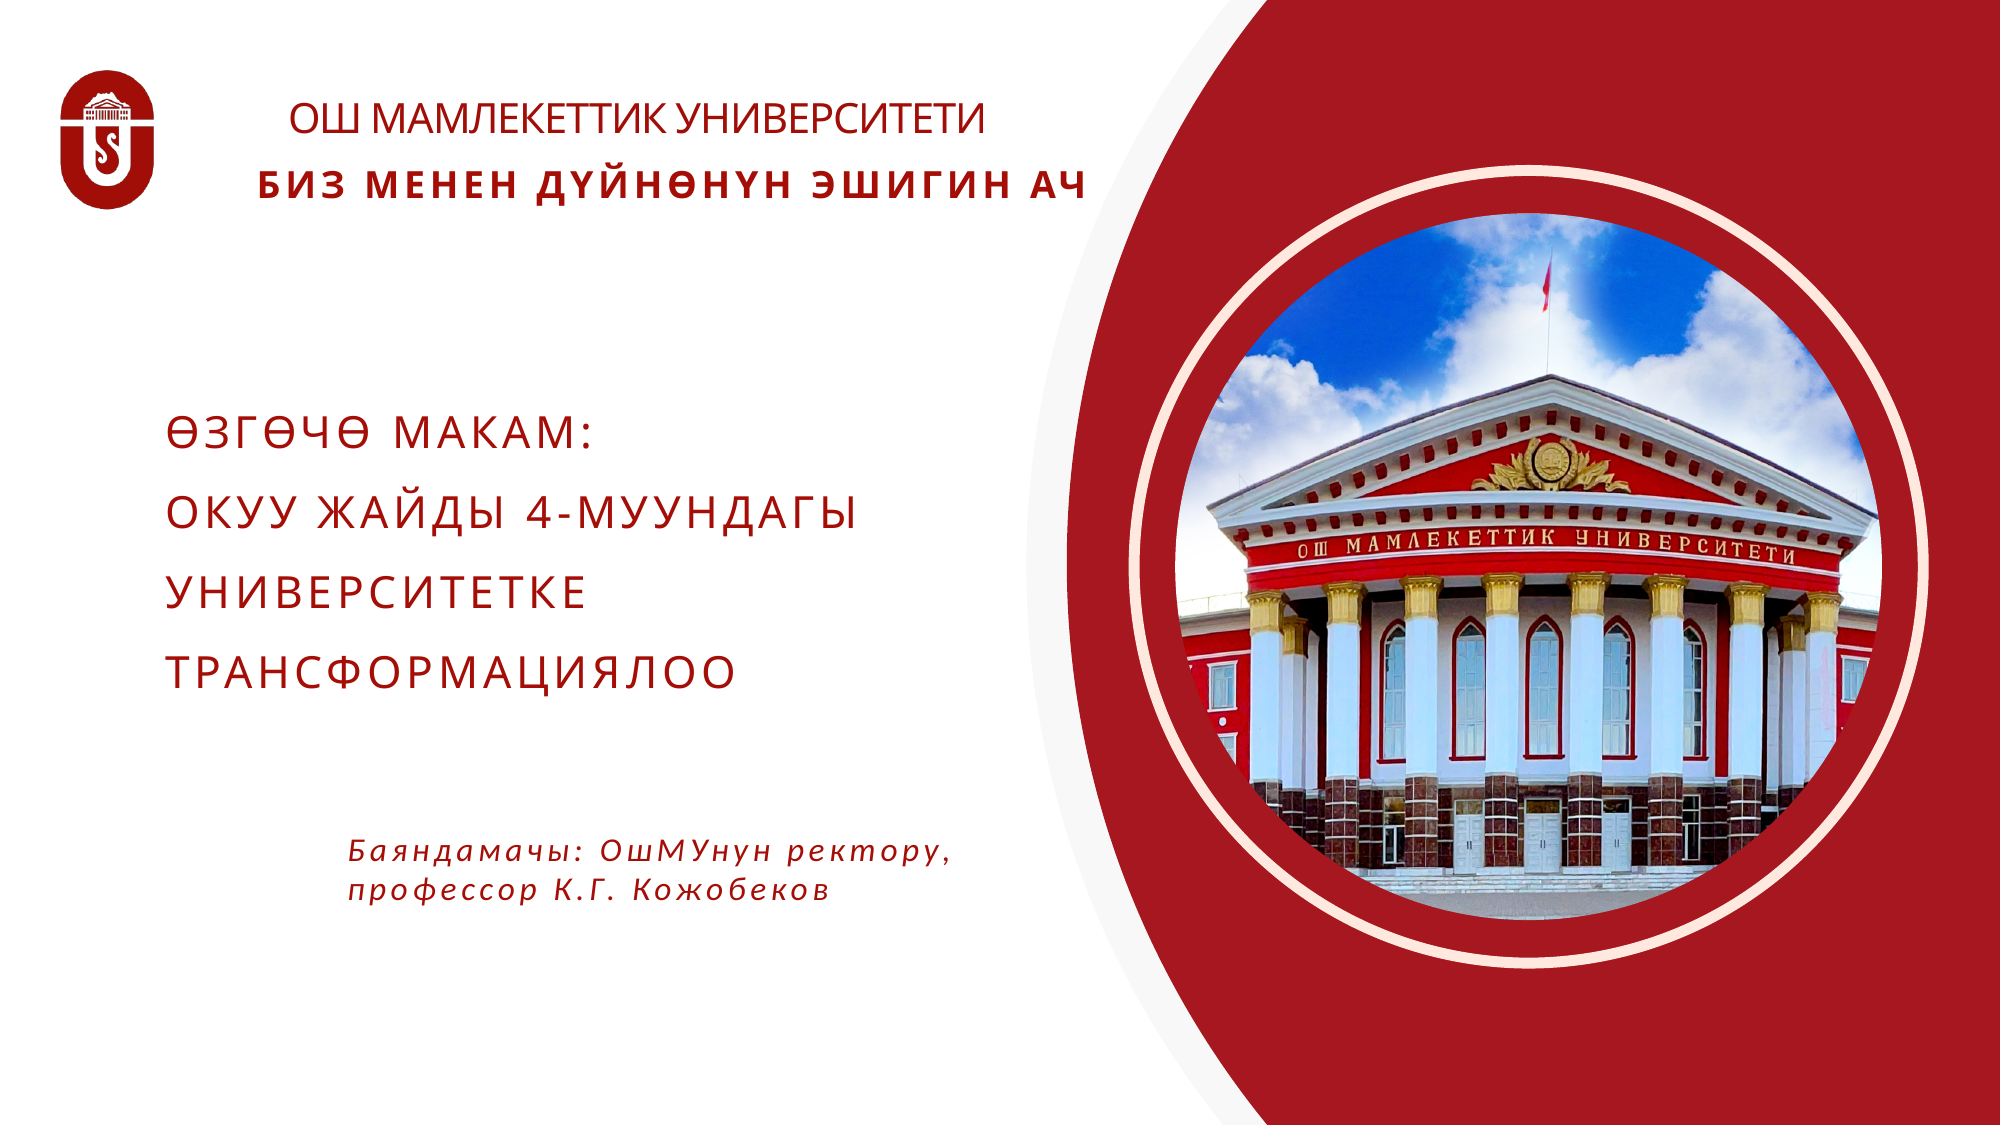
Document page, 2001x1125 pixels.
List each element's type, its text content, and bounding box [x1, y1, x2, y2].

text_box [1175, 213, 1882, 921]
text_box Баяндамачы: ОшМУнун ректору, профессор К.Г. Кожобеков [347, 828, 1022, 946]
text_box ОШ МАМЛЕКЕТТИК УНИВЕРСИТЕТИ [288, 83, 1022, 143]
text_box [1022, 0, 1062, 1125]
text_box БИЗ МЕНЕН ДҮЙНӨНҮН ЭШИГИН АЧ [256, 167, 1022, 246]
picture [55, 67, 161, 214]
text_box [1132, 170, 1925, 964]
text_box ӨЗГӨЧӨ МАКАМ: ОКУУ ЖАЙДЫ 4-МУУНДАГЫ УНИВЕРСИТЕТКЕ ТРАНСФОРМАЦИЯЛОО [165, 377, 931, 698]
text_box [1062, 0, 2000, 1125]
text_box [1104, 142, 1953, 991]
